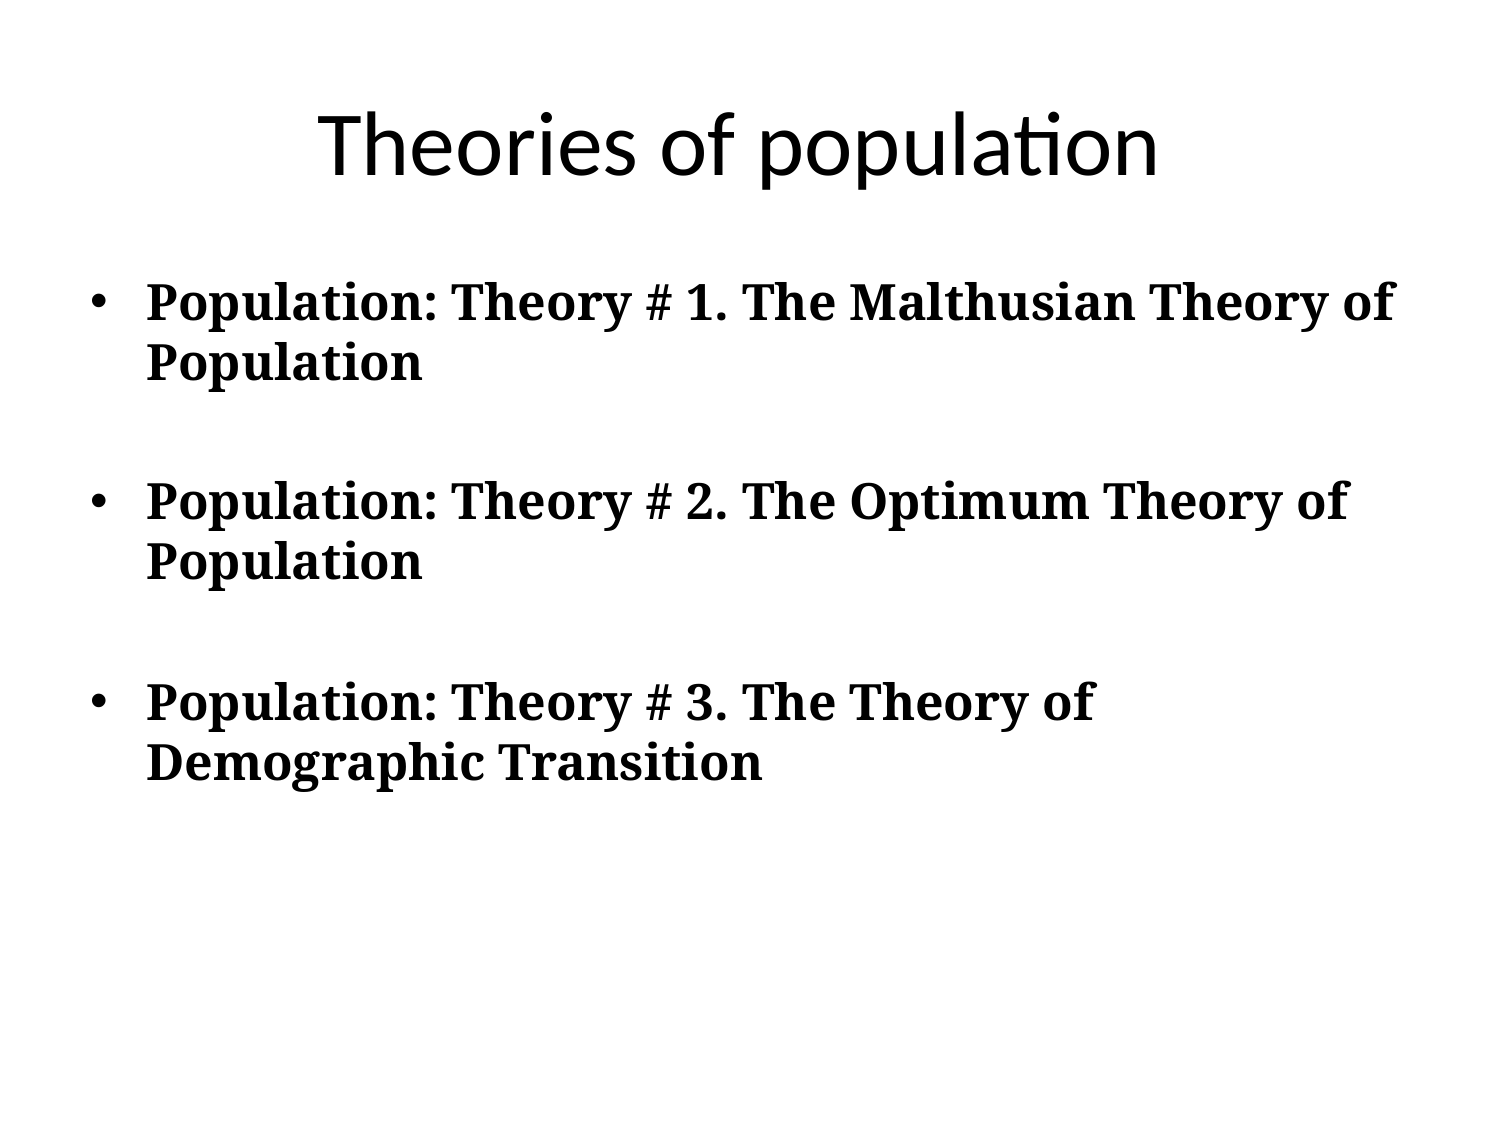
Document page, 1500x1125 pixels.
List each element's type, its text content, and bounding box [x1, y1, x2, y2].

title Theories of population [75, 45, 1425, 233]
list Population: Theory # 1. The Malthusian Theory of Population Population: Theory # 2. The Optimum Theory of Population Population: Theory # 3. The Theory of Demographic Transition [75, 262, 1425, 1005]
